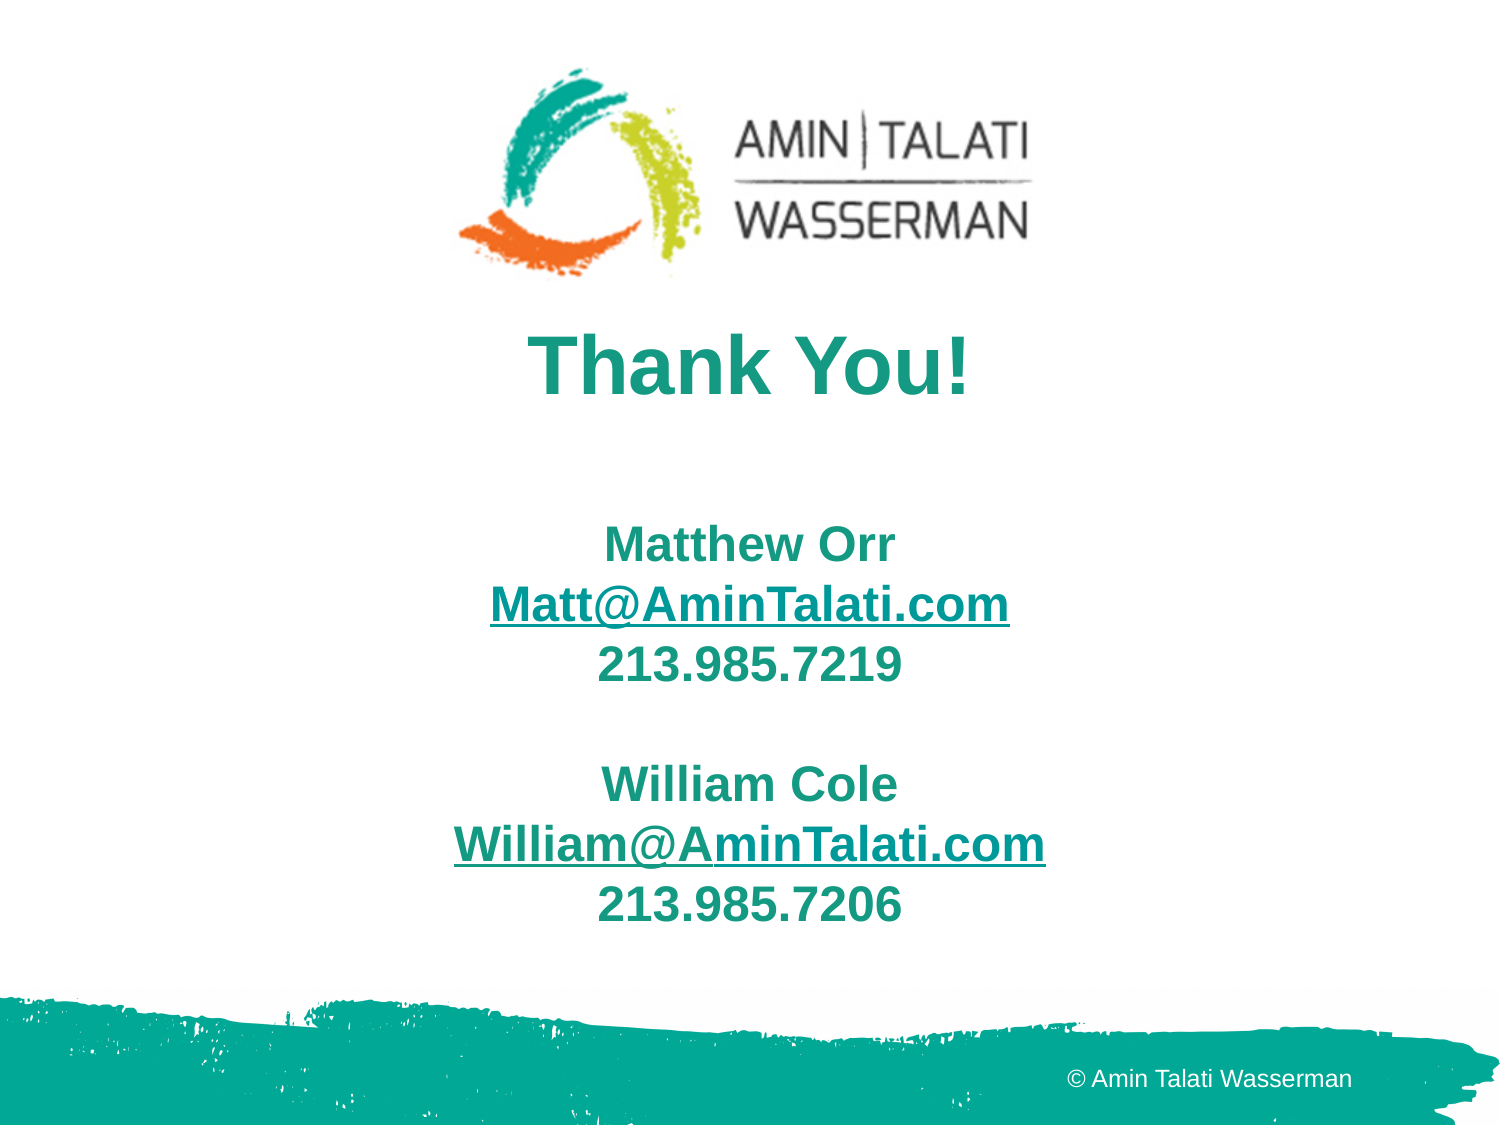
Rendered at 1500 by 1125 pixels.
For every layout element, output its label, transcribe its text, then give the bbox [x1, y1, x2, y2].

picture [437, 50, 1067, 300]
picture [0, 987, 1500, 1125]
title Thank You! Matthew Orr Matt@AminTalati.com 213.985.7219 William Cole William@AminTalati.com 213.985.7206 [112, 337, 1388, 725]
